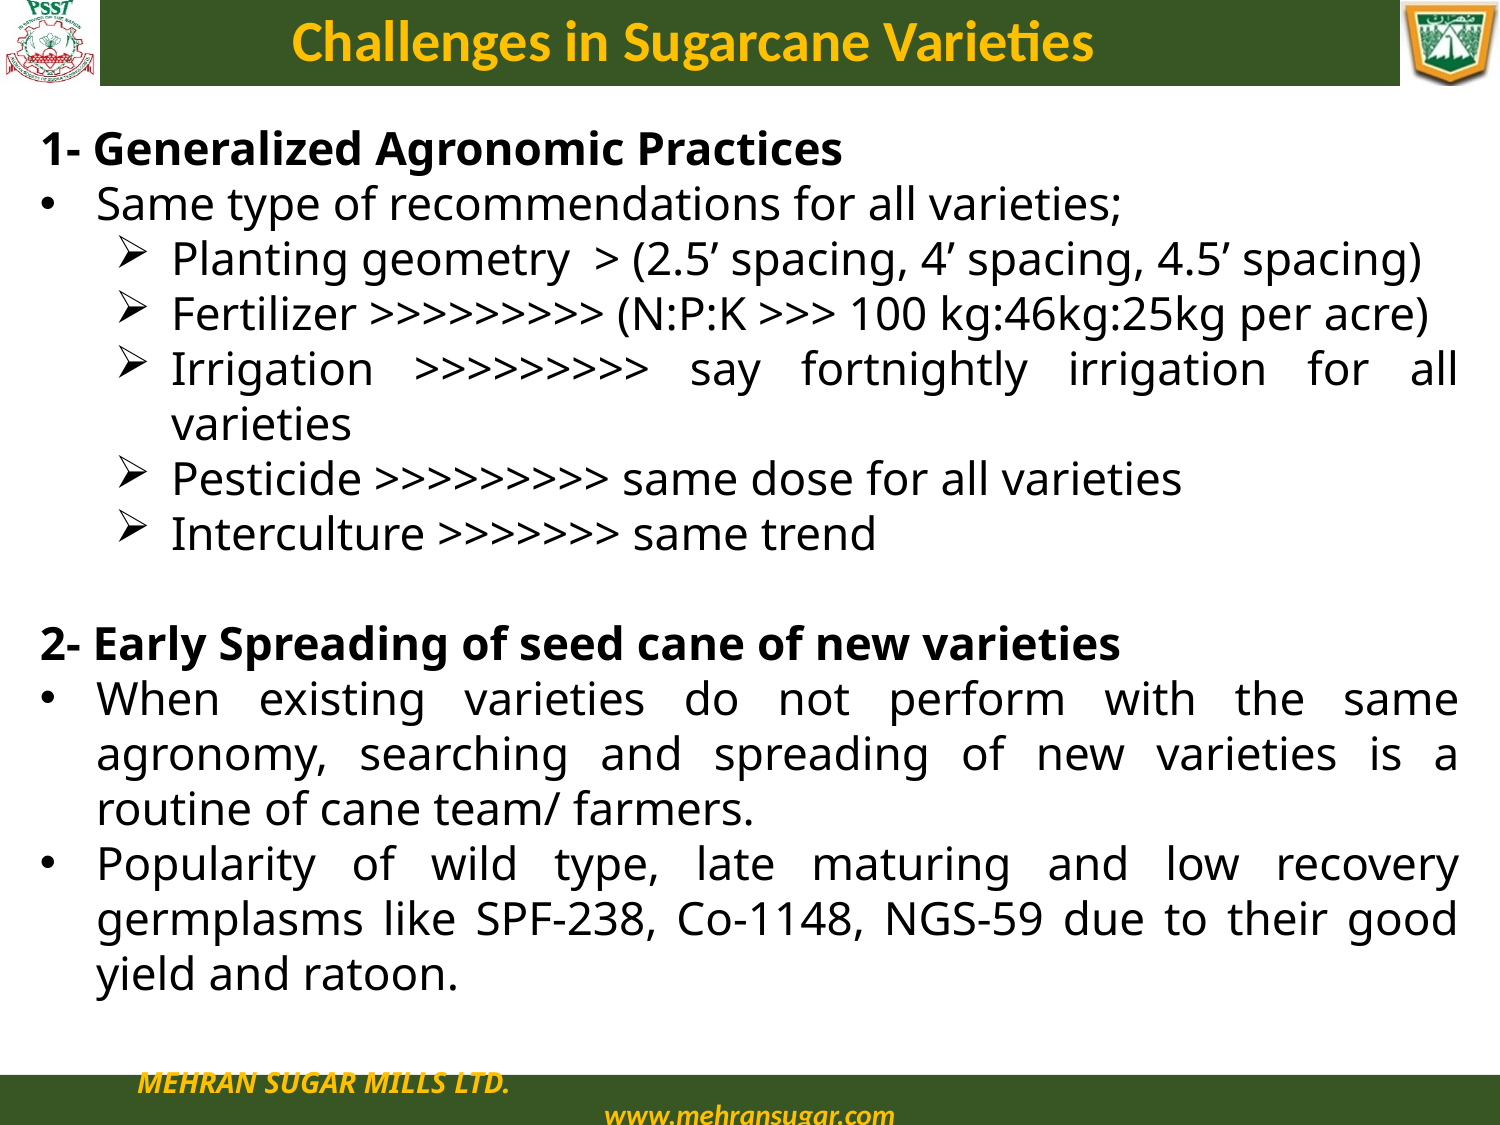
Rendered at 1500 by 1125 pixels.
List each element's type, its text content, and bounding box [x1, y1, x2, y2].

picture [0, 0, 100, 86]
text_box 1- Generalized Agronomic Practices Same type of recommendations for all varieties; Planting geometry > (2.5’ spacing, 4’ spacing, 4.5’ spacing) Fertilizer >>>>>>>>> (N:P:K >>> 100 kg:46kg:25kg per acre) Irrigation >>>>>>>>> say fortnightly irrigation for all varieties Pesticide >>>>>>>>> same dose for all varieties Interculture >>>>>>> same trend 2- Early Spreading of seed cane of new varieties When existing varieties do not perform with the same agronomy, searching and spreading of new varieties is a routine of cane team/ farmers. Popularity of wild type, late maturing and low recovery germplasms like SPF-238, Co-1148, NGS-59 due to their good yield and ratoon. [24, 112, 1475, 1007]
text_box MEHRAN SUGAR MILLS LTD. www.mehransugar.com [0, 1074, 1500, 1125]
text_box Challenges in Sugarcane Varieties [100, 0, 1399, 86]
picture [1399, 0, 1500, 86]
